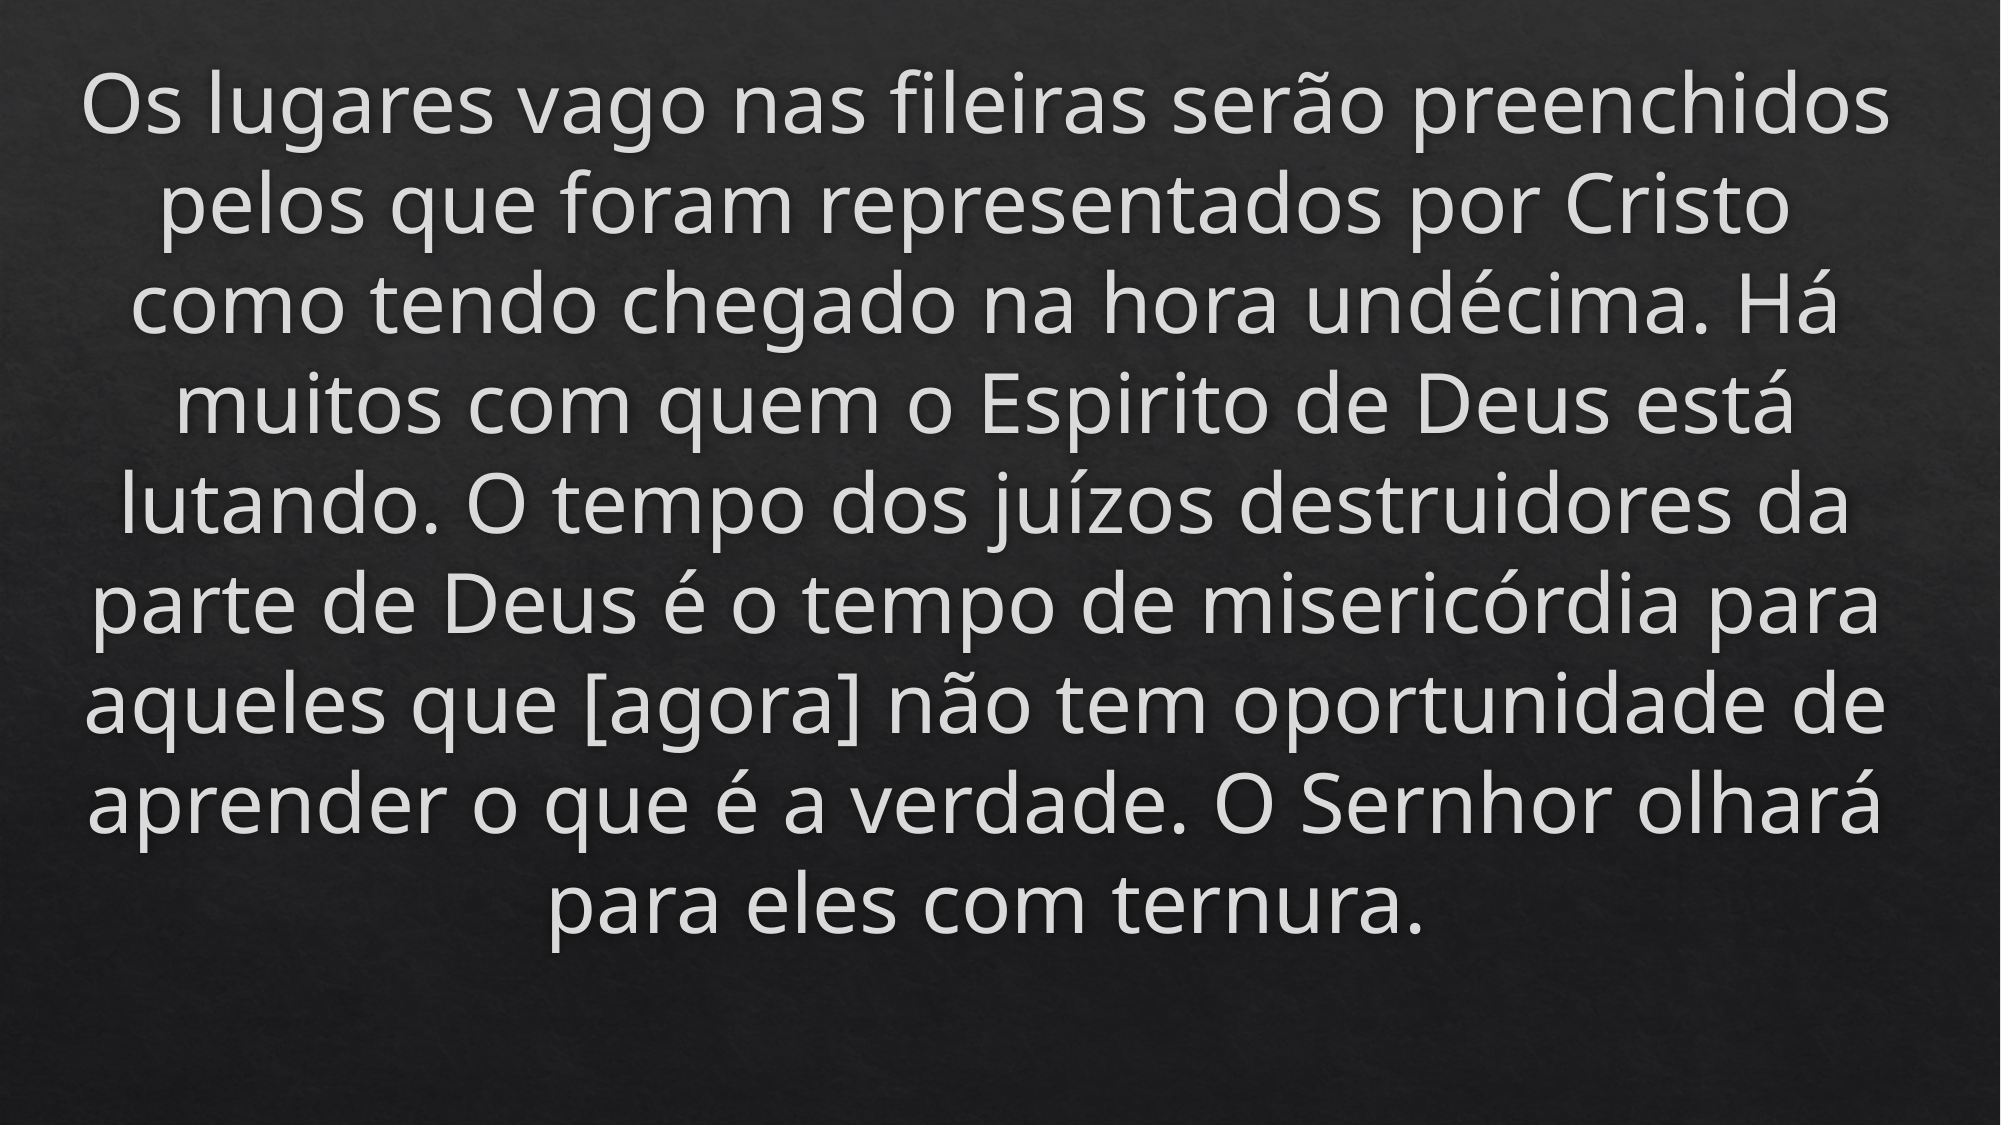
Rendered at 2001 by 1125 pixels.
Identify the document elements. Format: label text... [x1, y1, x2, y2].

title Os lugares vago nas fileiras serão preenchidos pelos que foram representados por Cristo como tendo chegado na hora undécima. Há muitos com quem o Espirito de Deus está lutando. O tempo dos juízos destruidores da parte de Deus é o tempo de misericórdia para aqueles que [agora] não tem oportunidade de aprender o que é a verdade. O Sernhor olhará para eles com ternura. [30, 32, 1944, 969]
